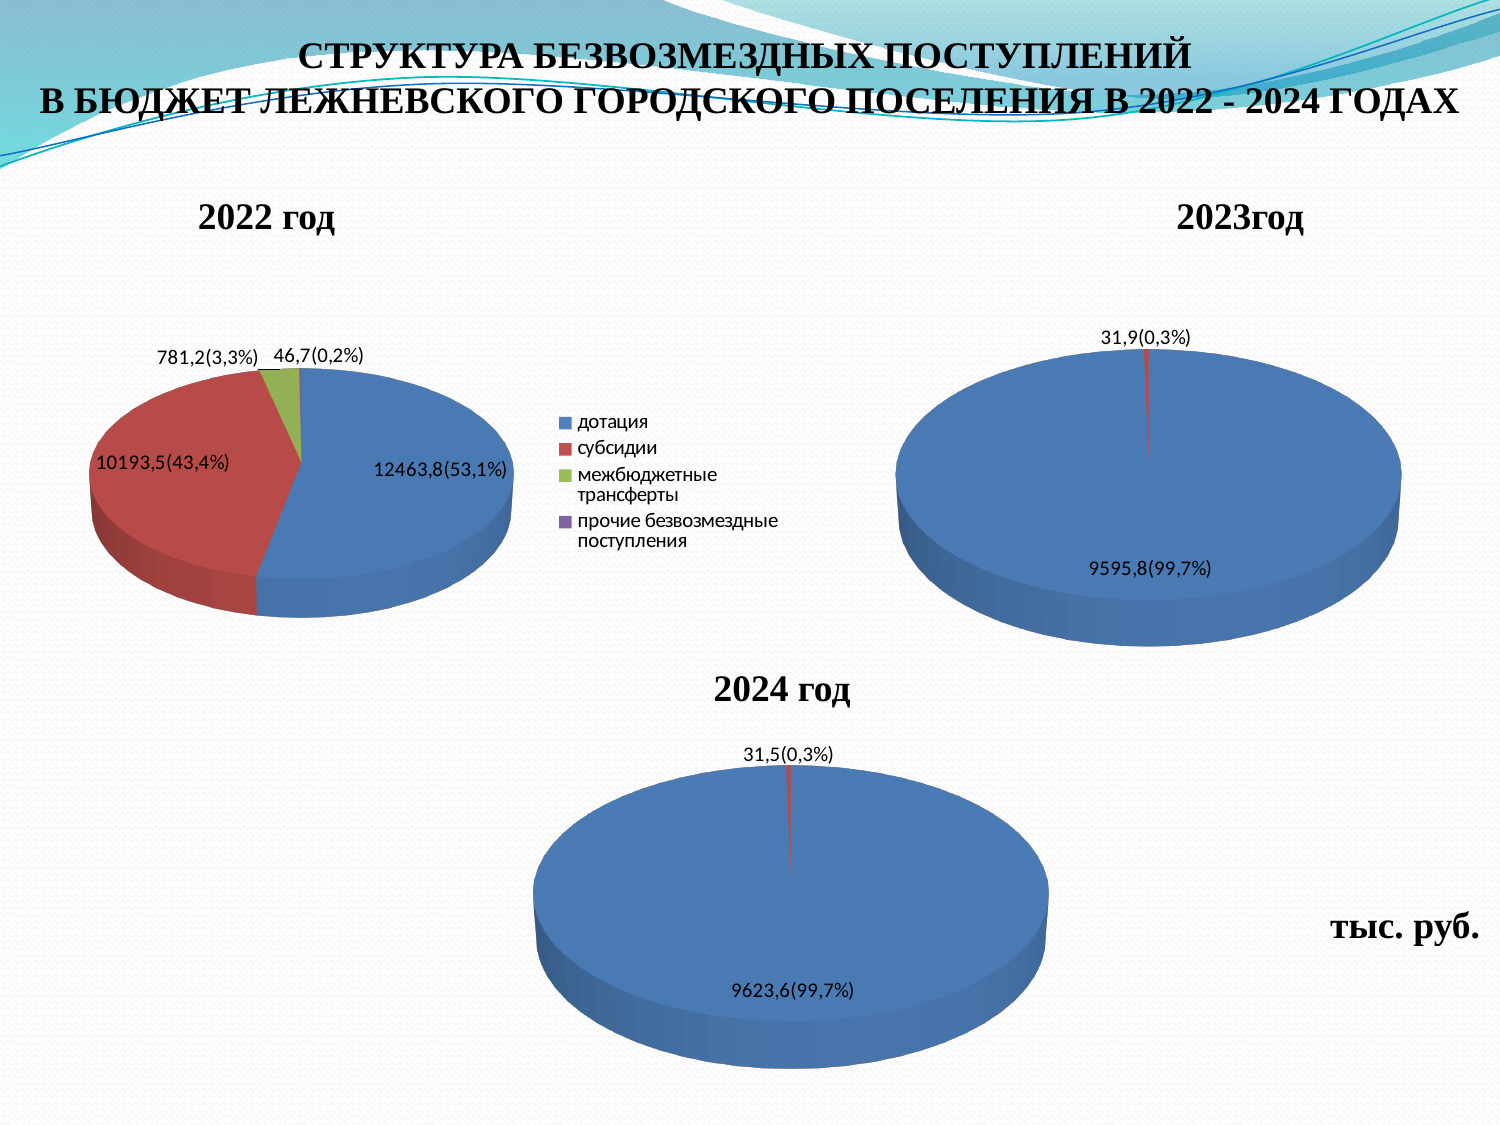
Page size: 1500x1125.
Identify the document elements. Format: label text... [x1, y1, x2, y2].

text_box тыс. руб. [1315, 893, 1496, 953]
text_box 2024 год [800, 656, 988, 716]
text_box 2022 год [183, 184, 361, 245]
chart [855, 316, 1442, 659]
chart [491, 735, 1090, 1079]
text_box 2023год [1033, 184, 1447, 245]
chart [46, 257, 798, 708]
text_box СТРУКТУРА БЕЗВОЗМЕЗДНЫХ ПОСТУПЛЕНИЙ В БЮДЖЕТ ЛЕЖНЕВСКОГО ГОРОДСКОГО ПОСЕЛЕНИЯ В 2022 - 2024 ГОДАХ [0, 23, 1500, 129]
